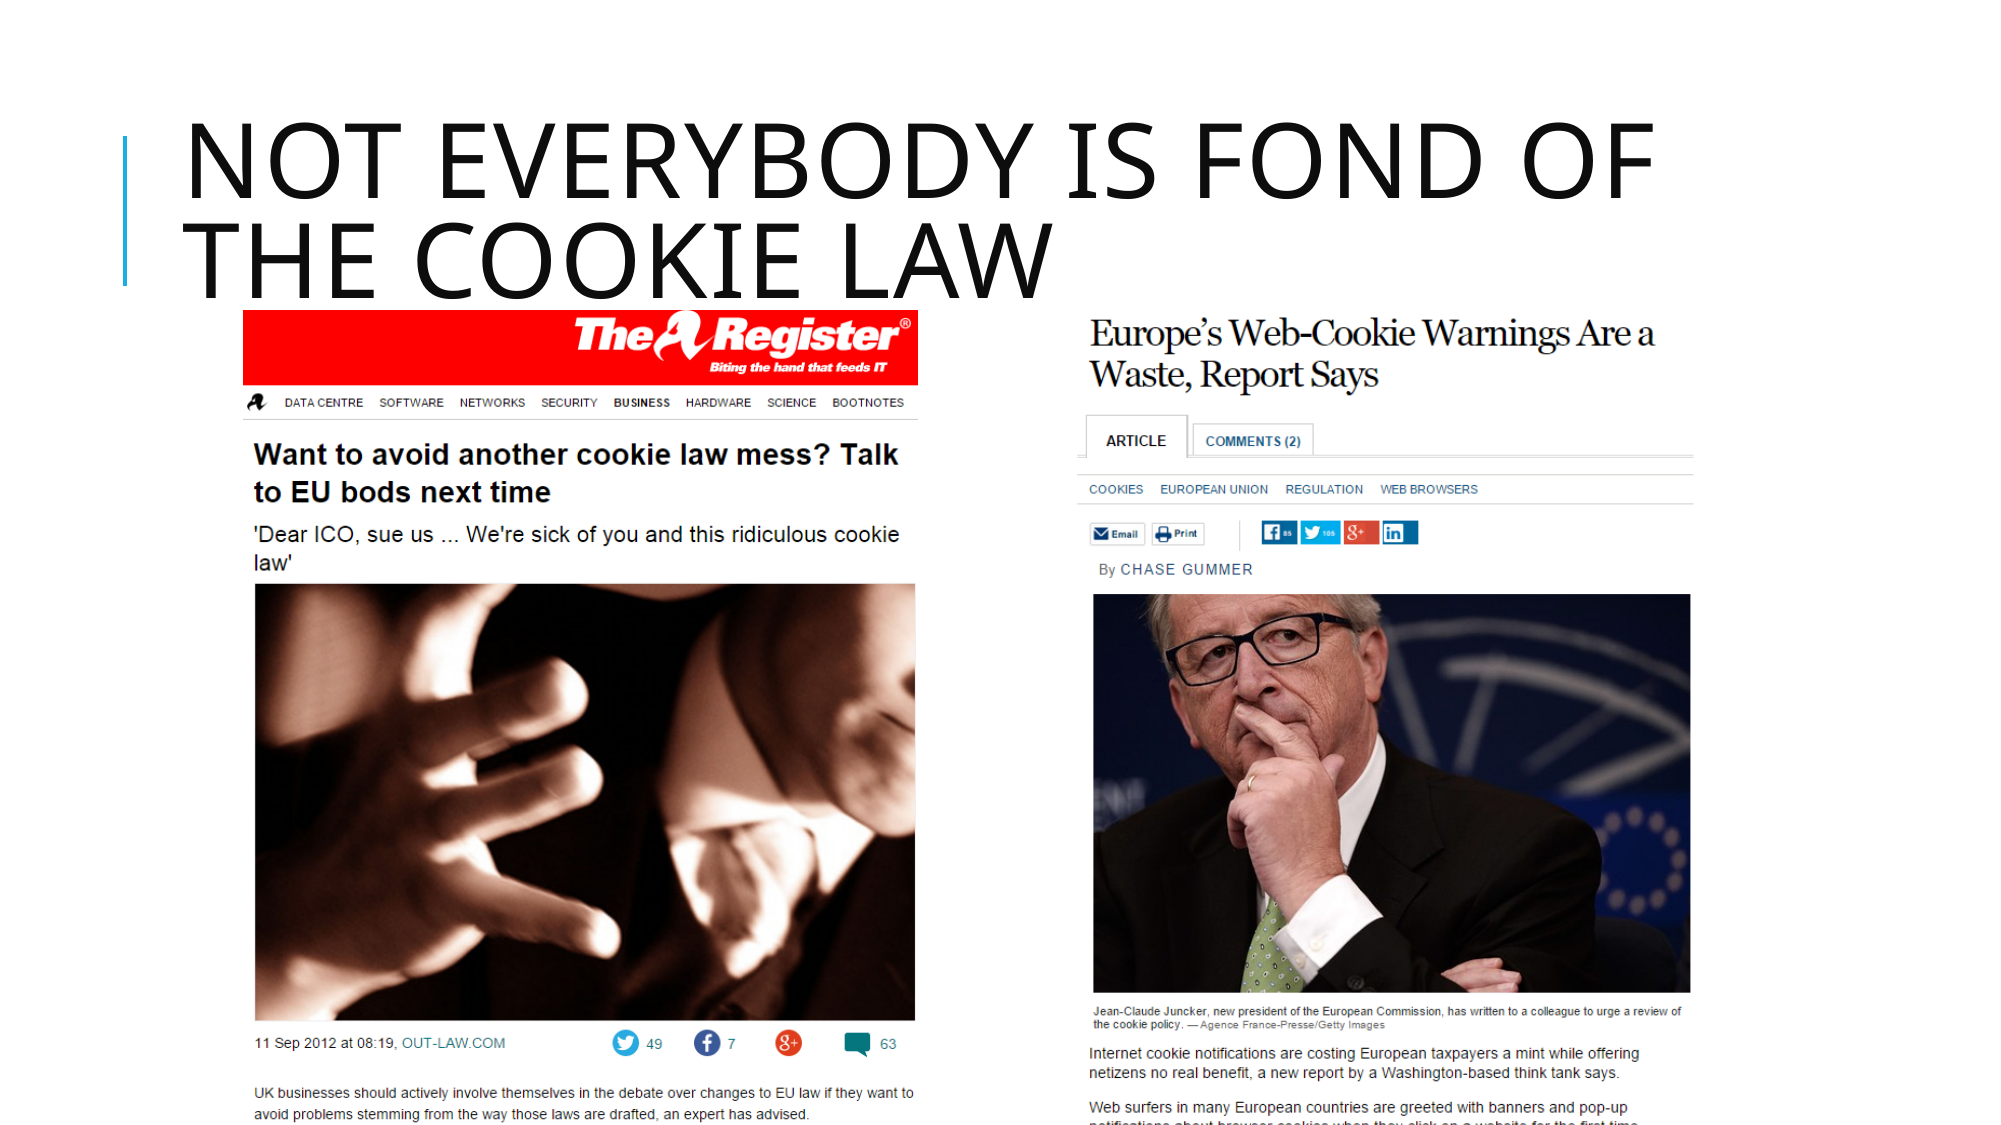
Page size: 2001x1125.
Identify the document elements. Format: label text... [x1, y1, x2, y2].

title NoT everybody is fond of the cookie law [168, 96, 1763, 342]
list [1073, 310, 1698, 1125]
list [243, 310, 918, 1125]
